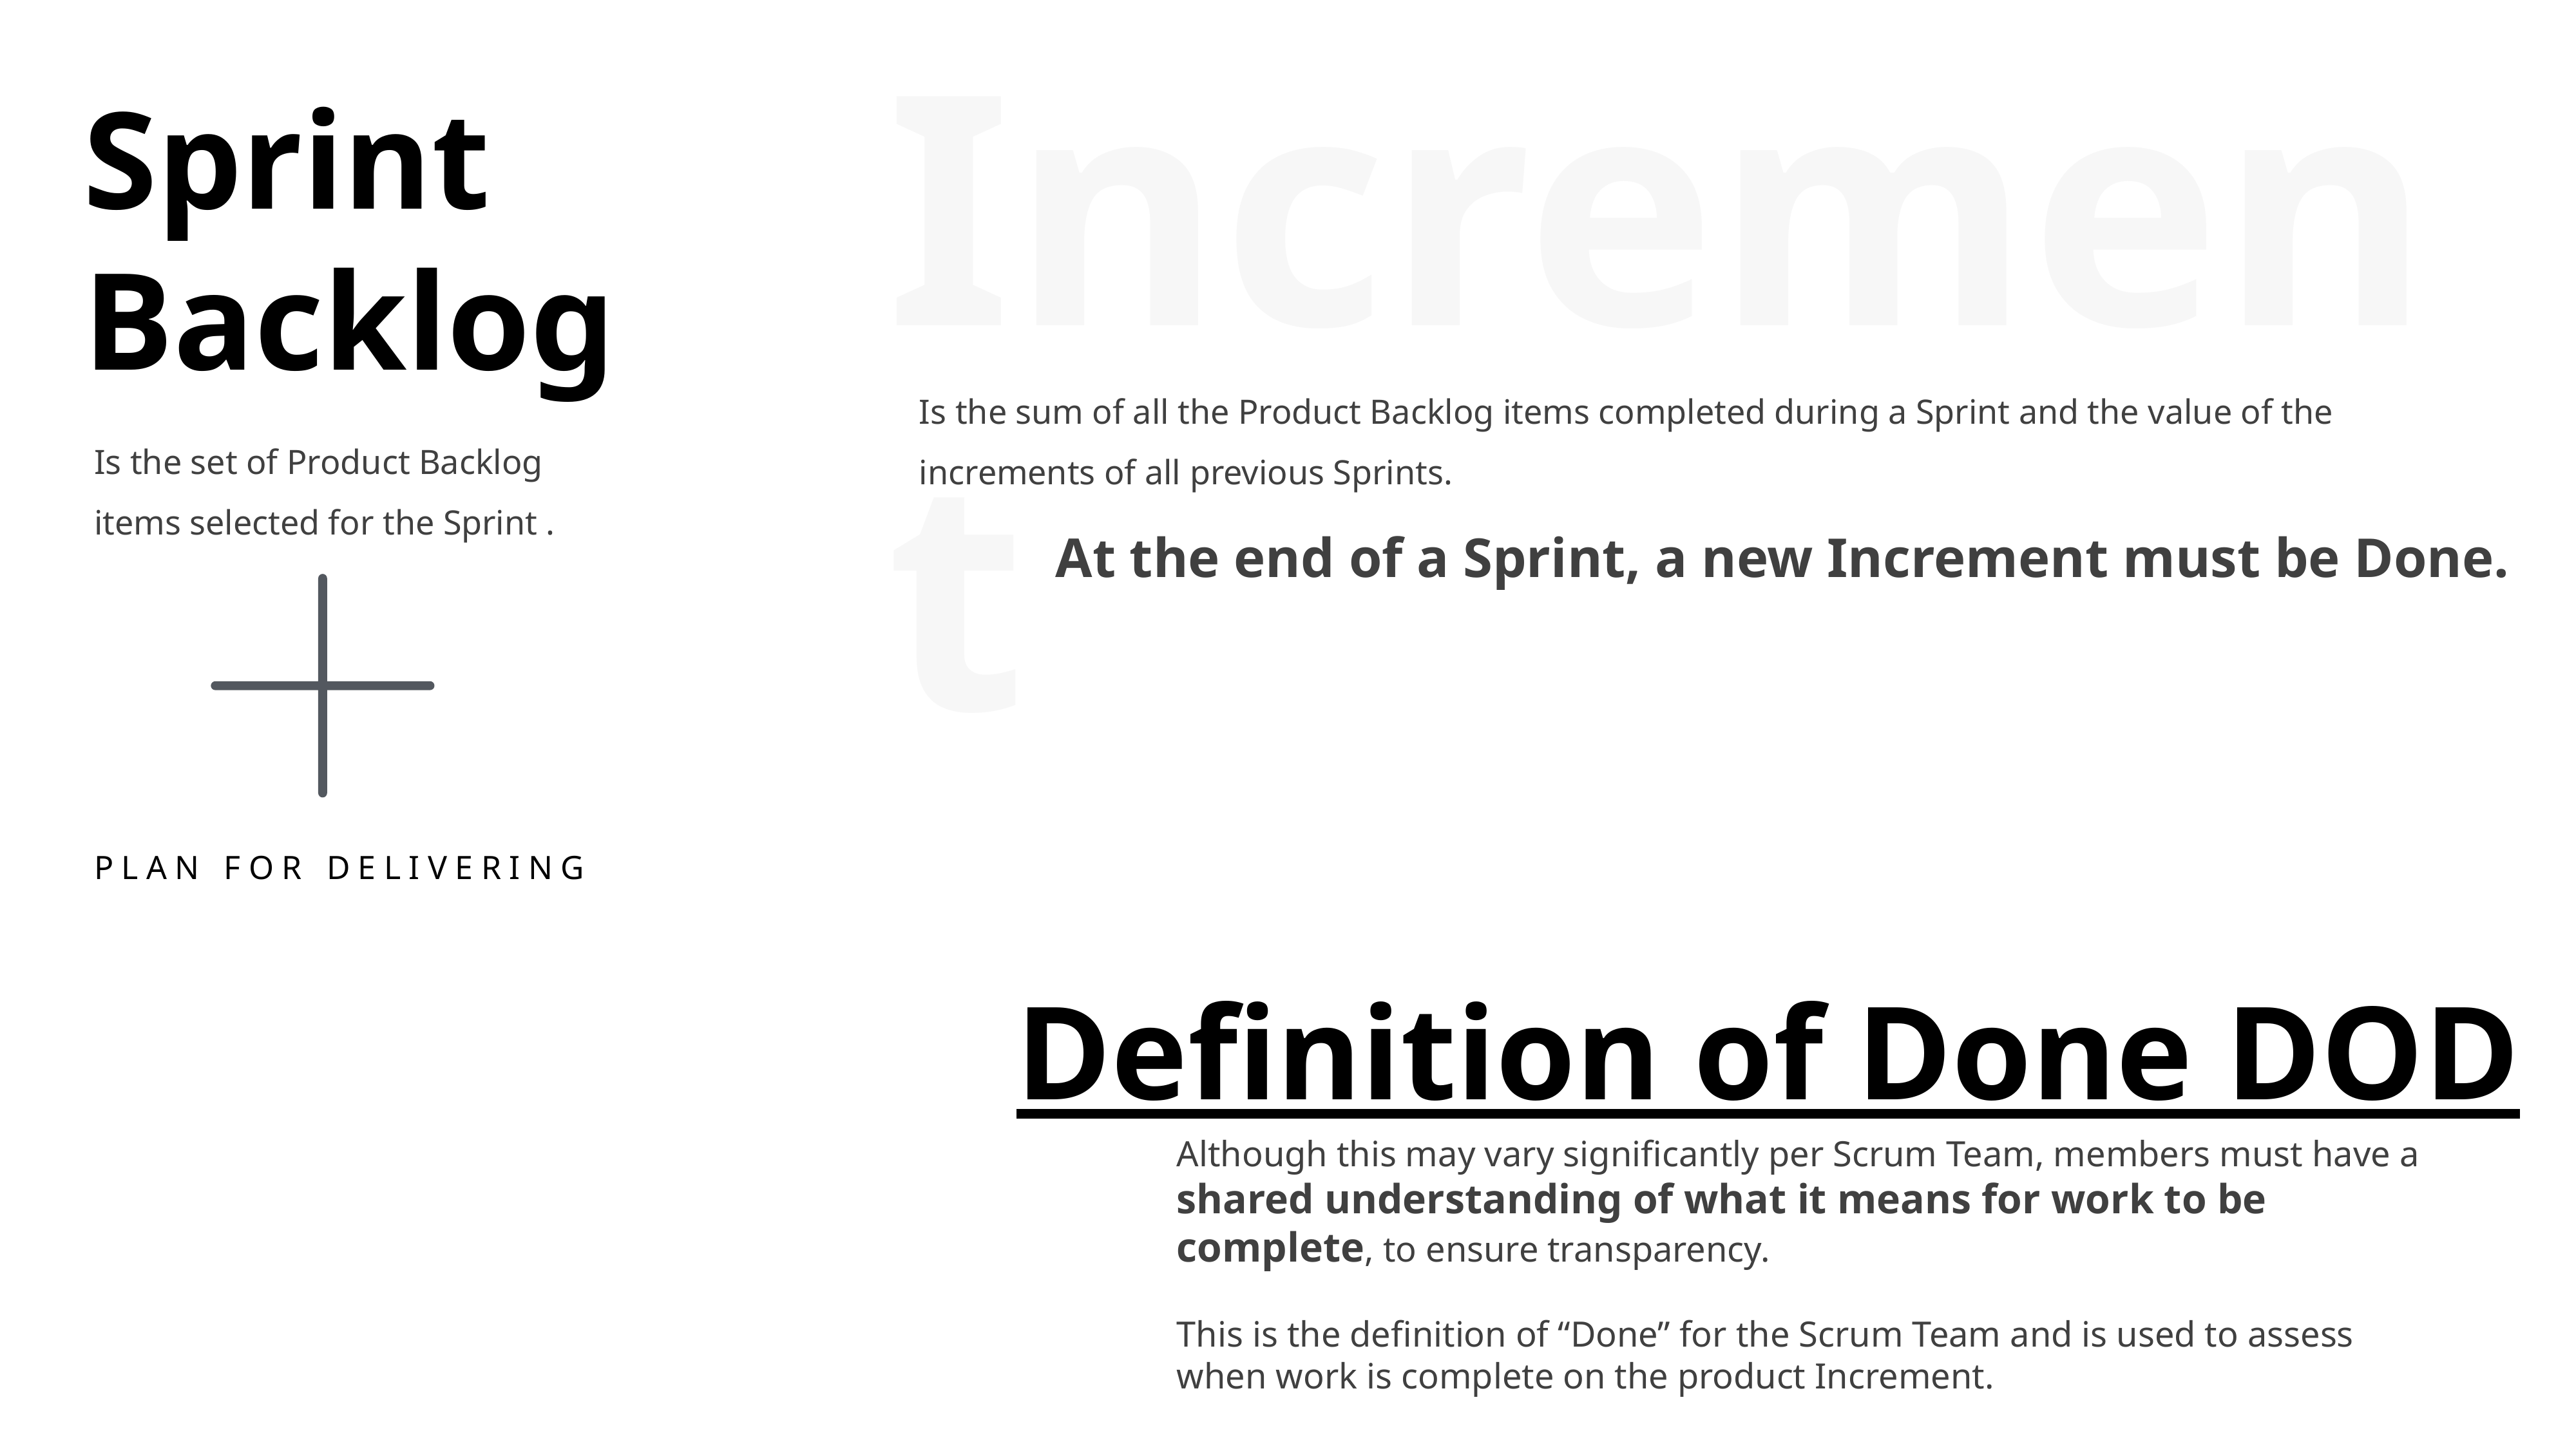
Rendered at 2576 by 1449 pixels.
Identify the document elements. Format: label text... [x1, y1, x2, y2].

text_box Definition of Done DOD [1007, 965, 2530, 1130]
text_box Is the set of Product Backlog items selected for the Sprint . [84, 415, 587, 546]
text_box Sprint Backlog [73, 70, 877, 402]
text_box PLAN FOR DELIVERING [84, 842, 652, 891]
text_box Although this may vary significantly per Scrum Team, members must have a shared understanding of what it means for work to be complete, to ensure transparency. This is the definition of “Done” for the Scrum Team and is used to assess when work is complete on the product Increment. [1167, 1126, 2456, 1401]
text_box Increment [877, 0, 2576, 779]
text_box [211, 574, 435, 798]
text_box Is the sum of all the Product Backlog items completed during a Sprint and the value of the increments of all previous Sprints. At the end of a Sprint, a new Increment must be Done. [910, 366, 2520, 593]
